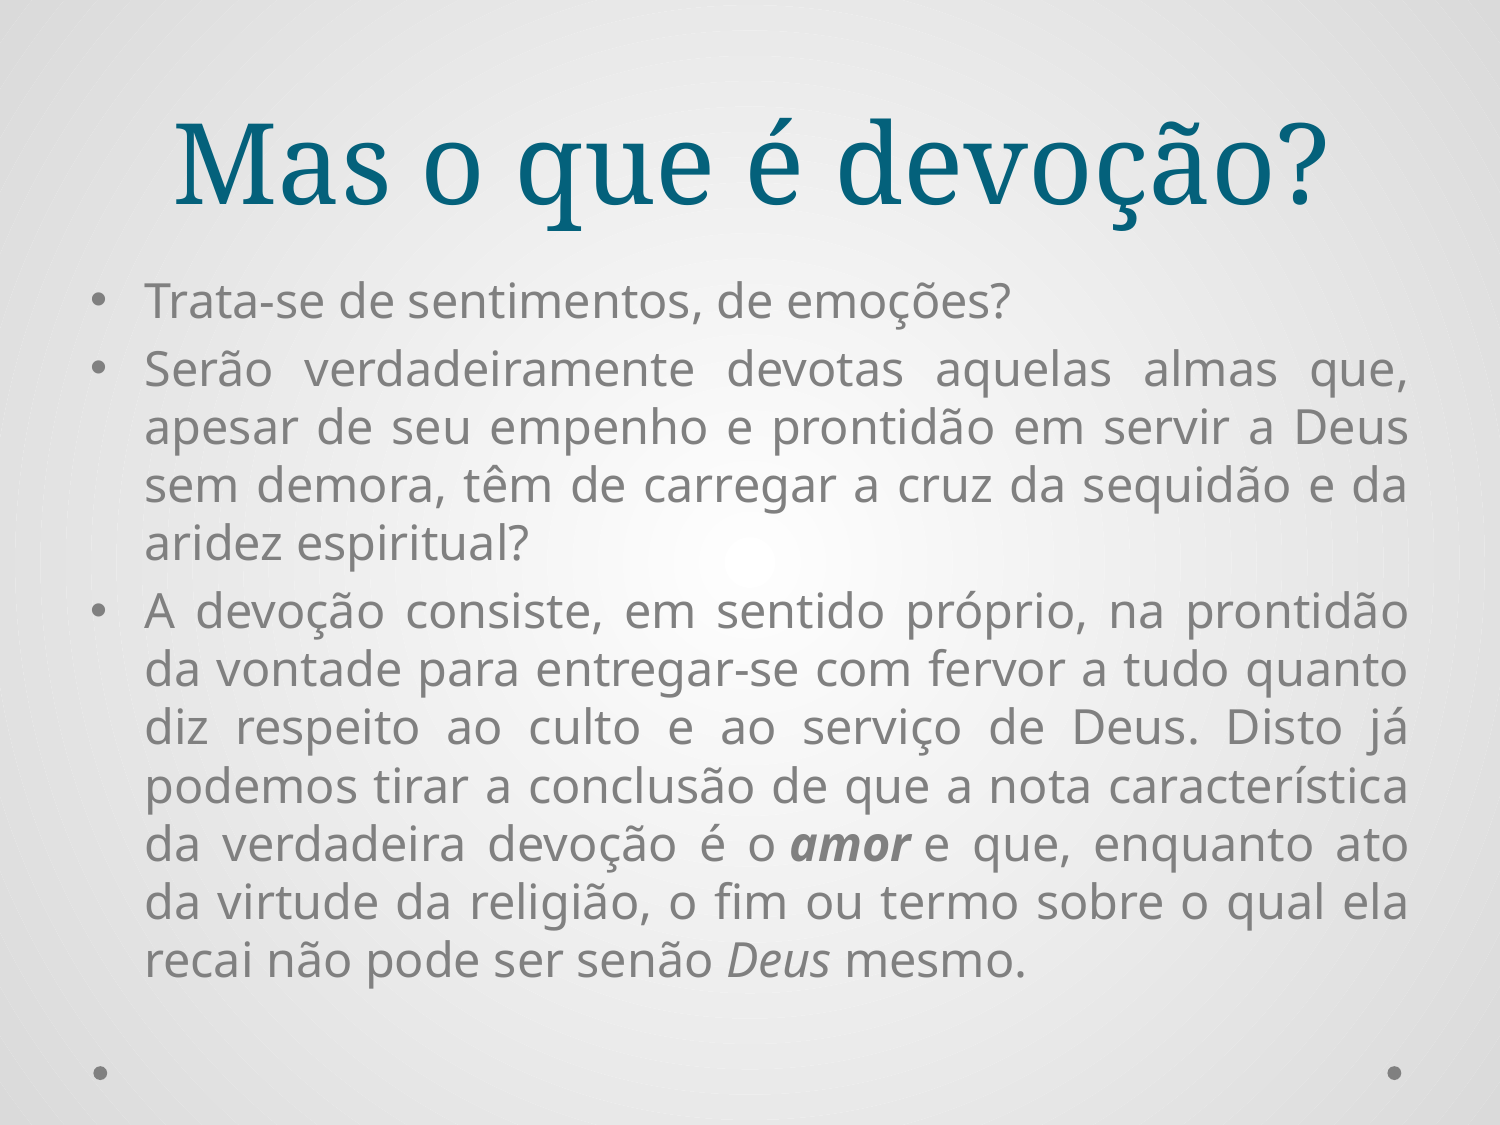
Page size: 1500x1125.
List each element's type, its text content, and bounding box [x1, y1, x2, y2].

list Trata-se de sentimentos, de emoções? Serão verdadeiramente devotas aquelas almas que, apesar de seu empenho e prontidão em servir a Deus sem demora, têm de carregar a cruz da sequidão e da aridez espiritual? A devoção consiste, em sentido próprio, na prontidão da vontade para entregar-se com fervor a tudo quanto diz respeito ao culto e ao serviço de Deus. Disto já podemos tirar a conclusão de que a nota característica da verdadeira devoção é o amor e que, enquanto ato da virtude da religião, o fim ou termo sobre o qual ela recai não pode ser senão Deus mesmo. [75, 262, 1425, 1005]
title Mas o que é devoção? [76, 0, 1427, 235]
